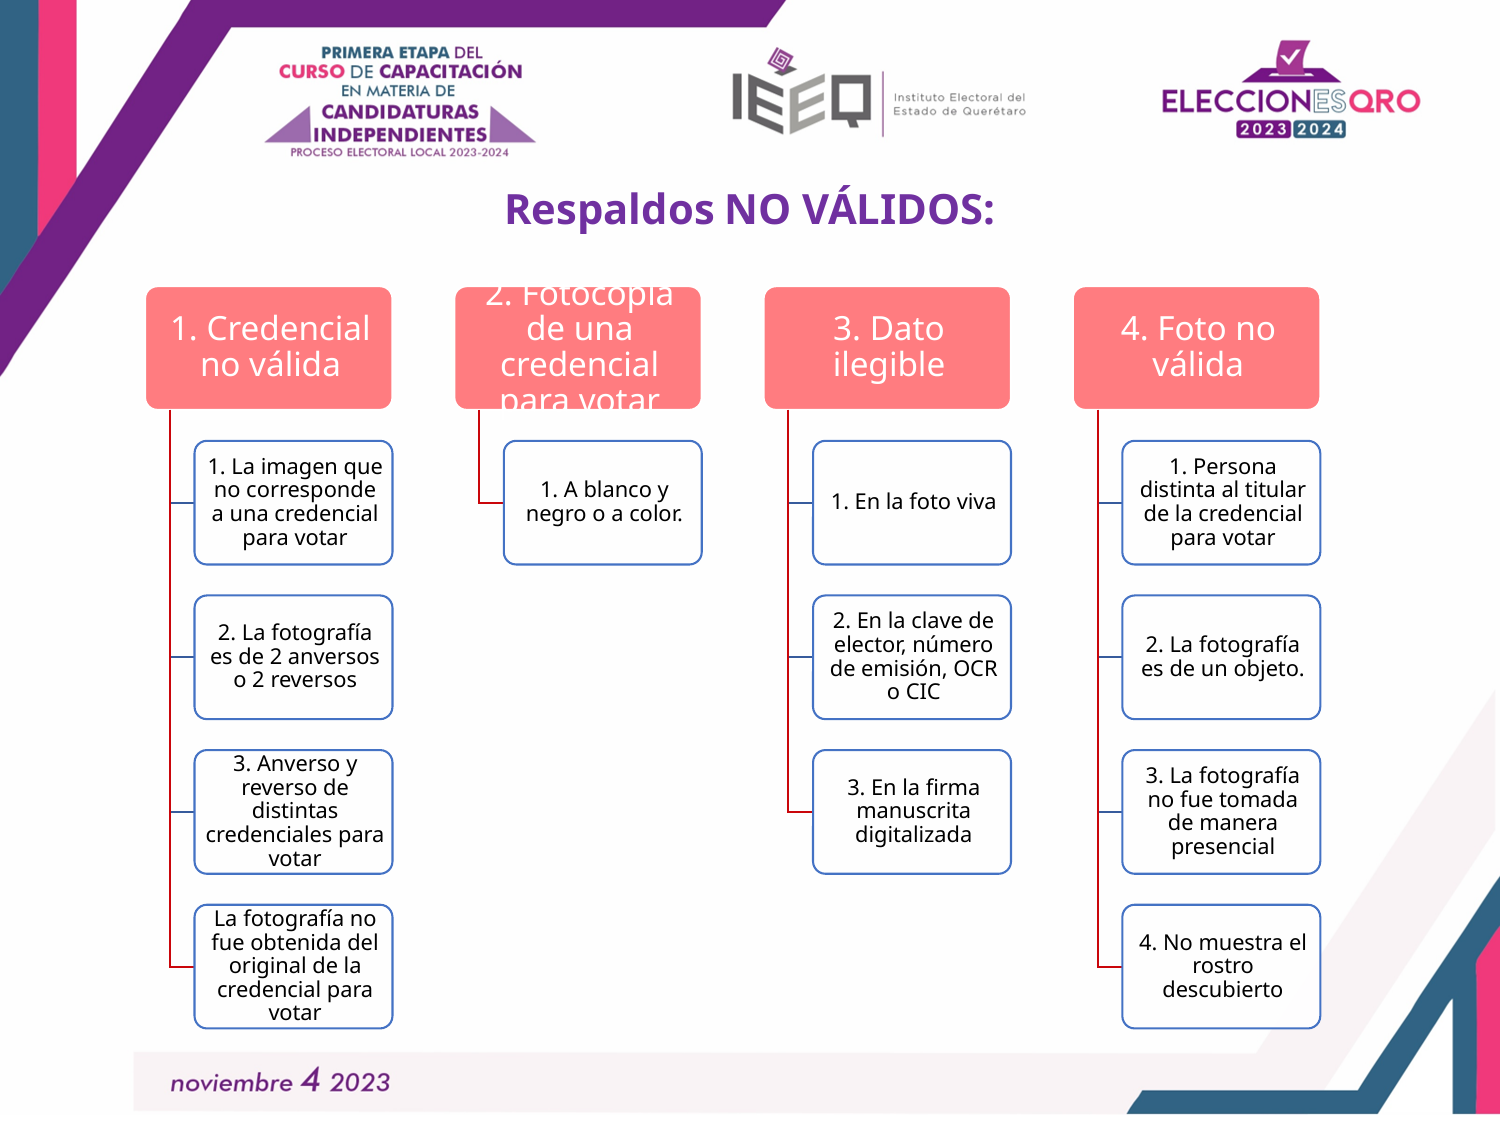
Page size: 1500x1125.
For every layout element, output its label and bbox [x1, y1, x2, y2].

text_box [13, 285, 1452, 1029]
picture [0, 0, 1500, 1115]
